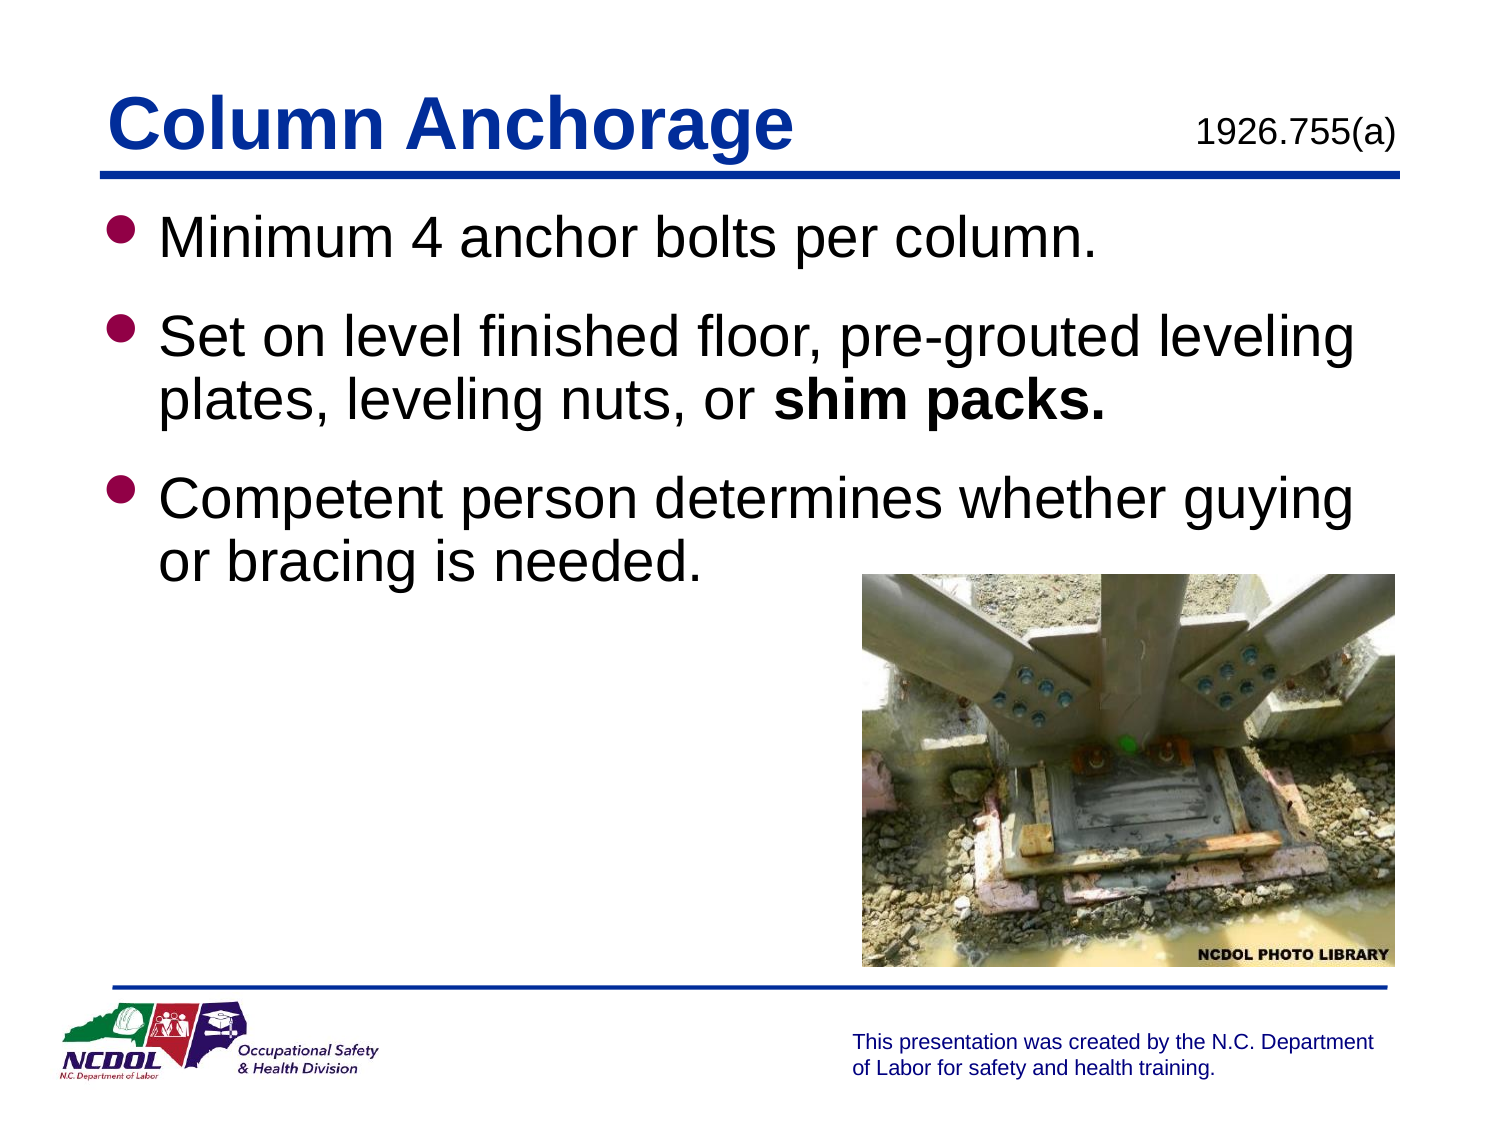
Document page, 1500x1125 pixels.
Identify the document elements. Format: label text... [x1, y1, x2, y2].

text_box 1926.755(a) [1180, 99, 1412, 160]
list Minimum 4 anchor bolts per column. Set on level finished floor, pre-grouted leveling plates, leveling nuts, or shim packs. Competent person determines whether guying or bracing is needed. [87, 200, 1425, 600]
picture [50, 992, 388, 1090]
picture [862, 574, 1395, 967]
title Column Anchorage [99, 75, 1400, 166]
